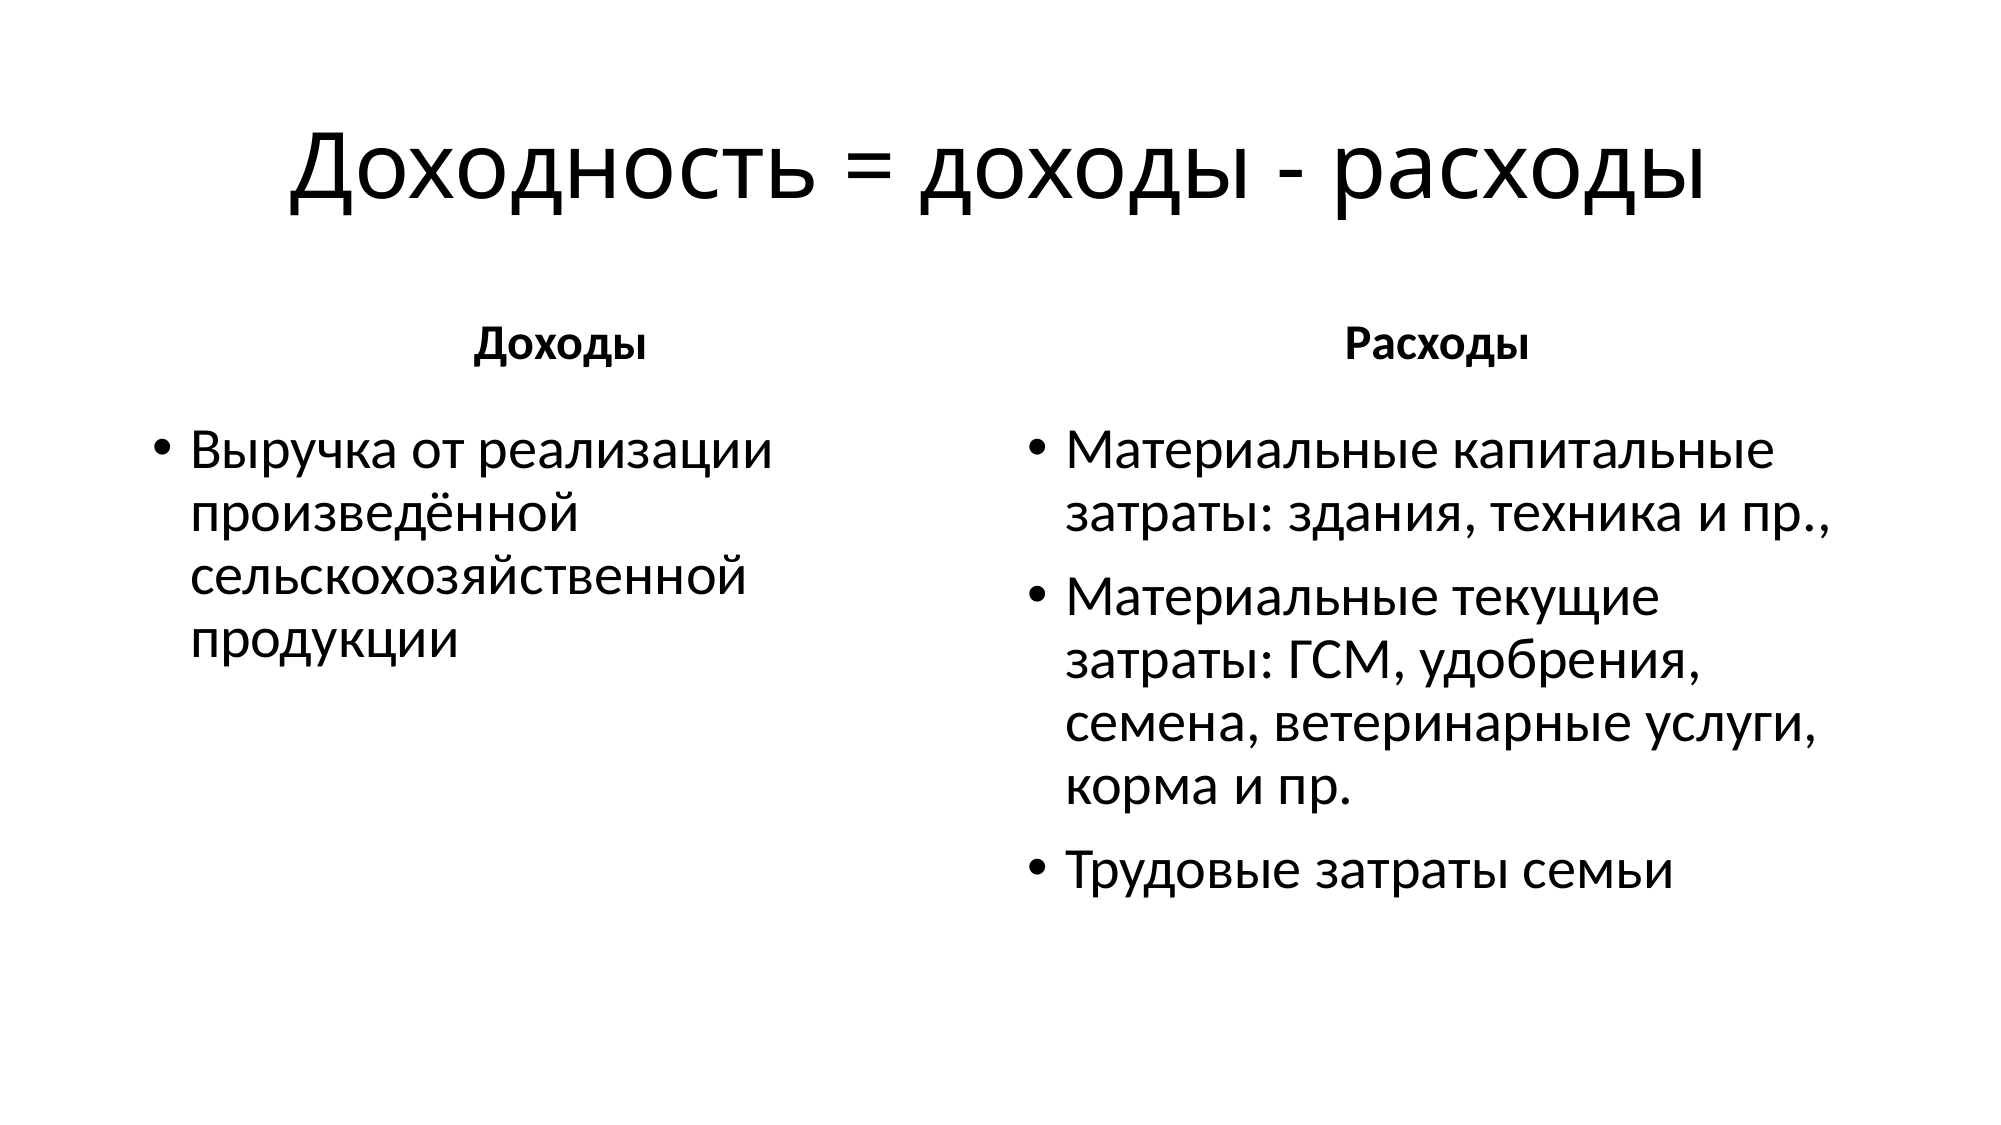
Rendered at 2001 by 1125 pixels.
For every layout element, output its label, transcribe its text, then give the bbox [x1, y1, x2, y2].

list Материальные капитальные затраты: здания, техника и пр., Материальные текущие затраты: ГСМ, удобрения, семена, ветеринарные услуги, корма и пр. Трудовые затраты семьи [1012, 410, 1863, 1016]
list Доходы [137, 275, 984, 410]
list Выручка от реализации произведённой сельскохозяйственной продукции [137, 410, 984, 1016]
list Расходы [1012, 275, 1863, 410]
title Доходность = доходы - расходы [137, 59, 1863, 278]
